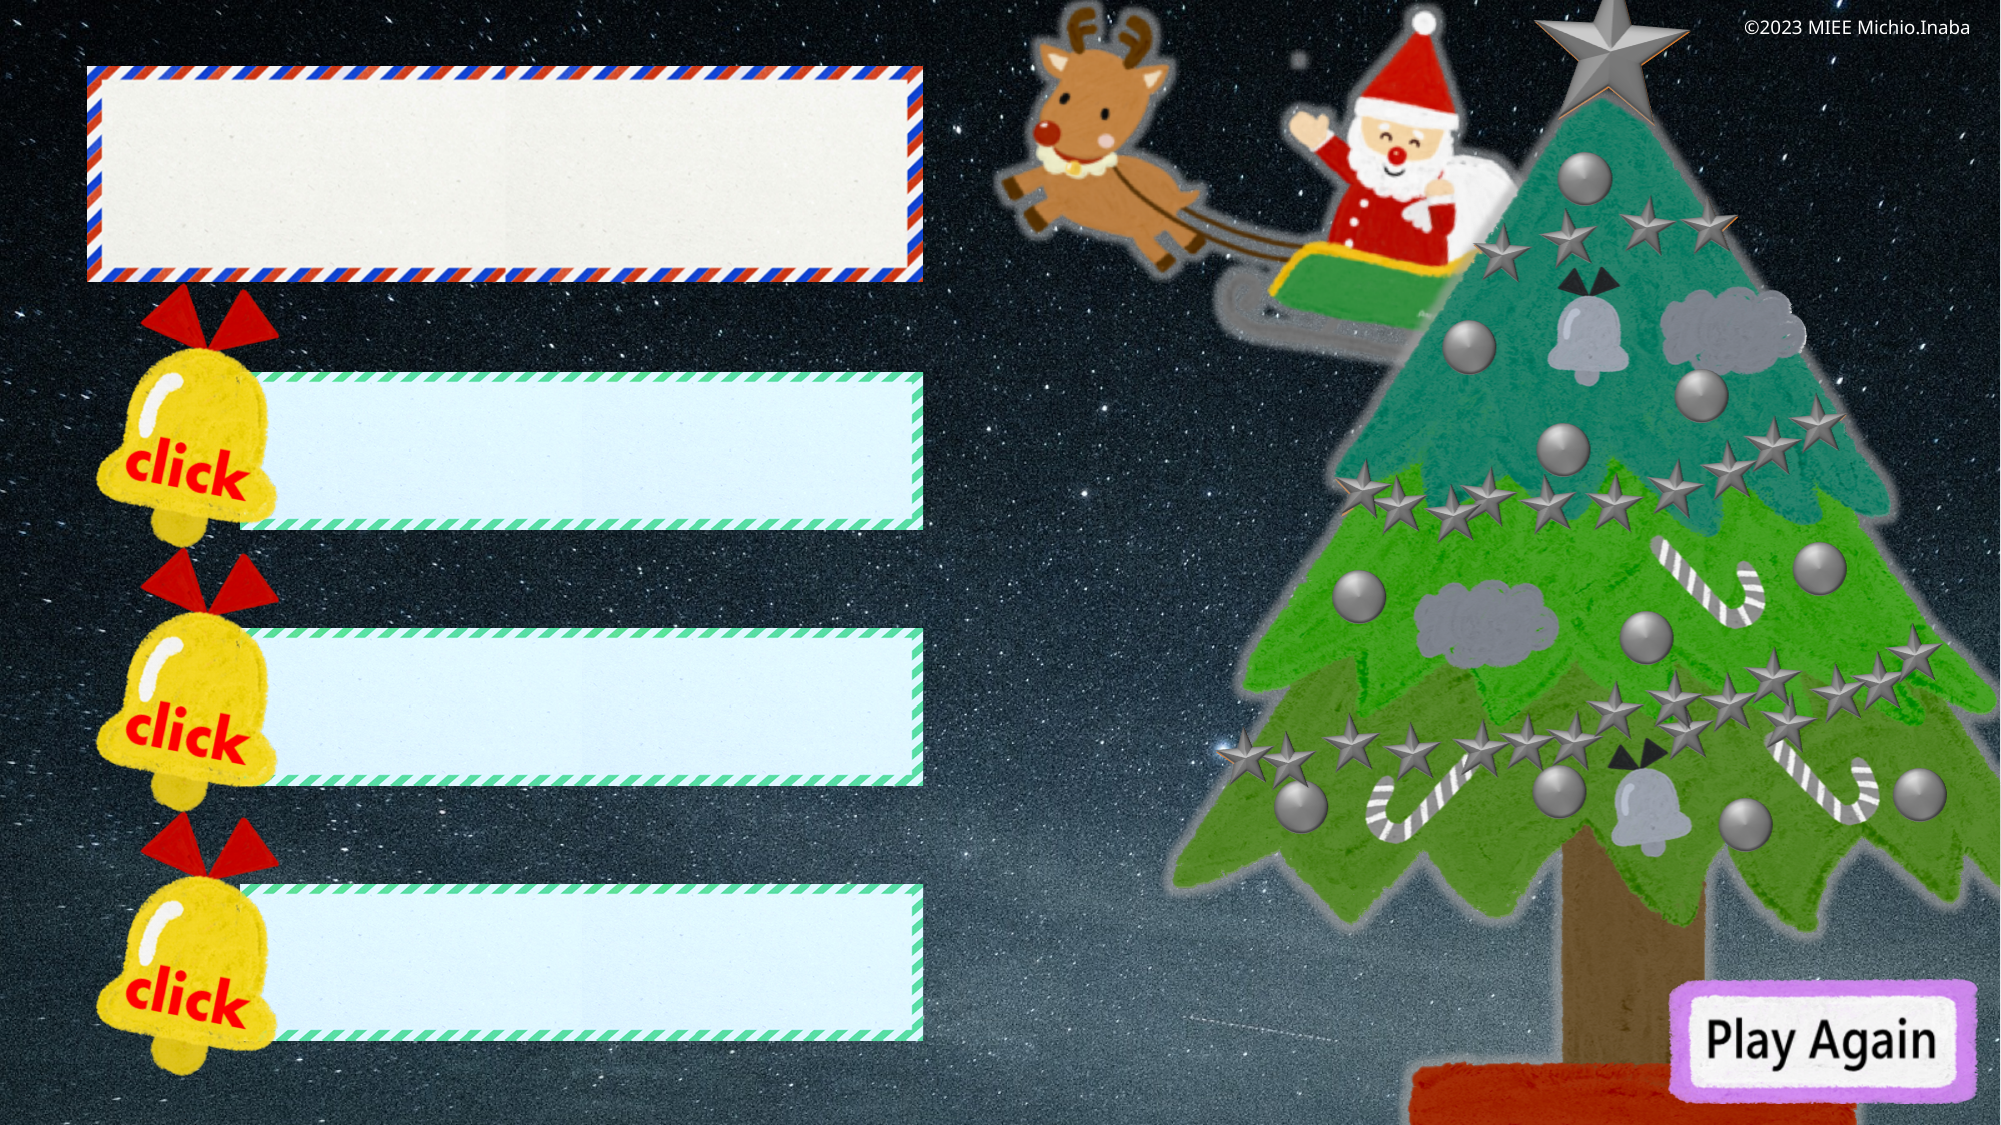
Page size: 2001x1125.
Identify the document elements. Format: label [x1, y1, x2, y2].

text_box [303, 372, 924, 531]
text_box [303, 883, 924, 1042]
picture [0, 0, 2001, 1125]
text_box [86, 66, 924, 283]
text_box [303, 627, 924, 786]
